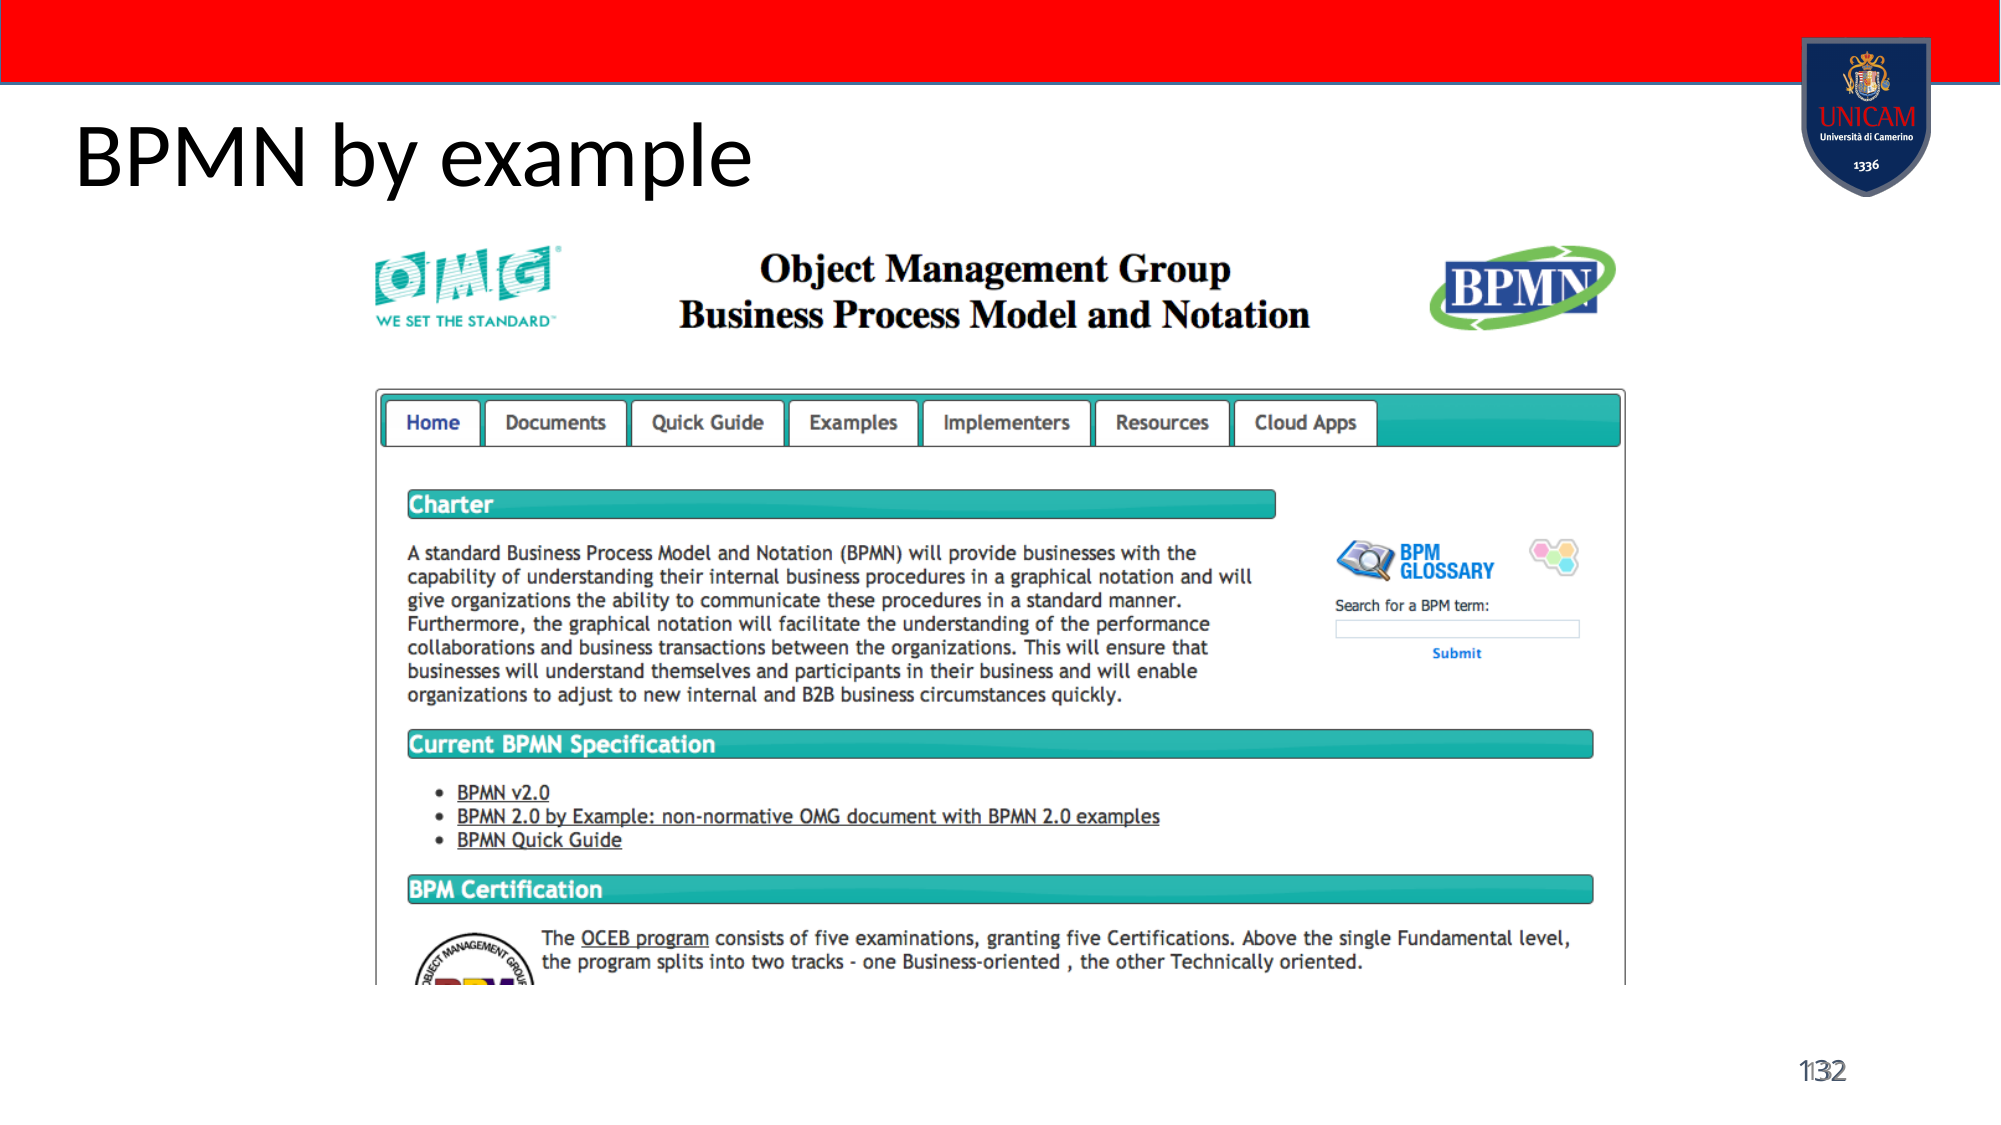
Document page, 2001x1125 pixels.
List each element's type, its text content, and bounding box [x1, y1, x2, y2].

title BPMN by example [59, 81, 1361, 232]
picture [249, 231, 1751, 985]
picture [1801, 36, 1931, 197]
slide_number 132 [1412, 1042, 1863, 1103]
